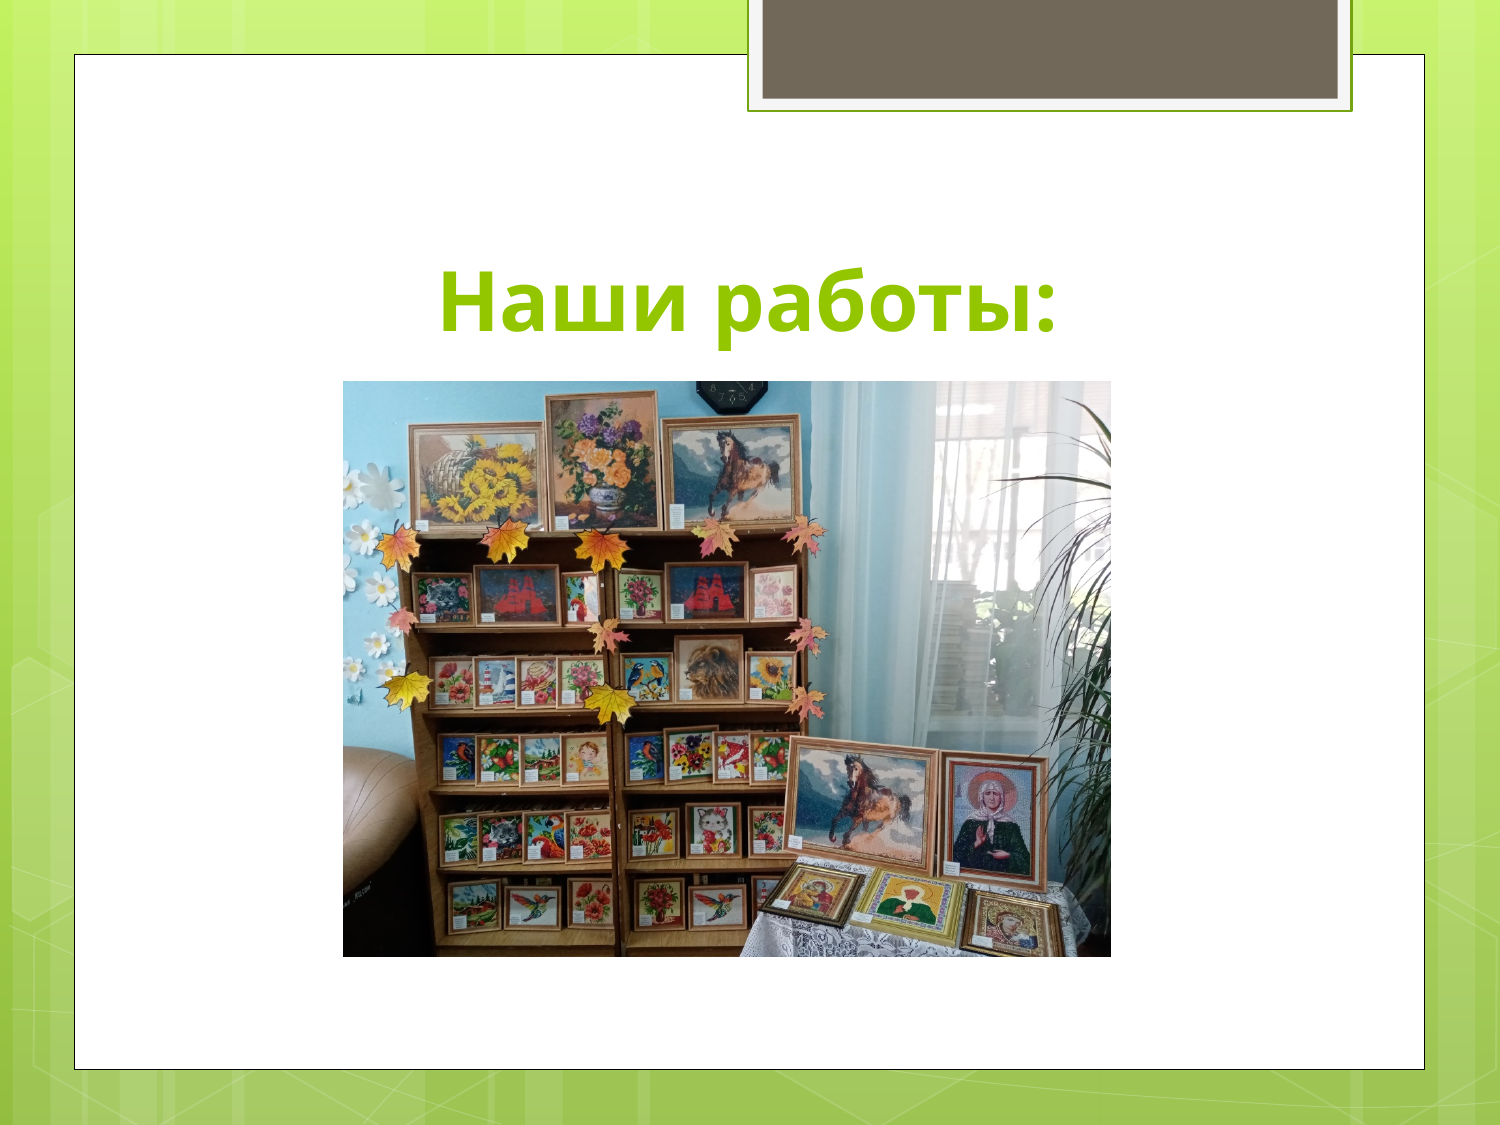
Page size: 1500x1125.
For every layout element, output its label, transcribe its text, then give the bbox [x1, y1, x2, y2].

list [342, 380, 1111, 957]
title Наши работы: [171, 168, 1324, 357]
